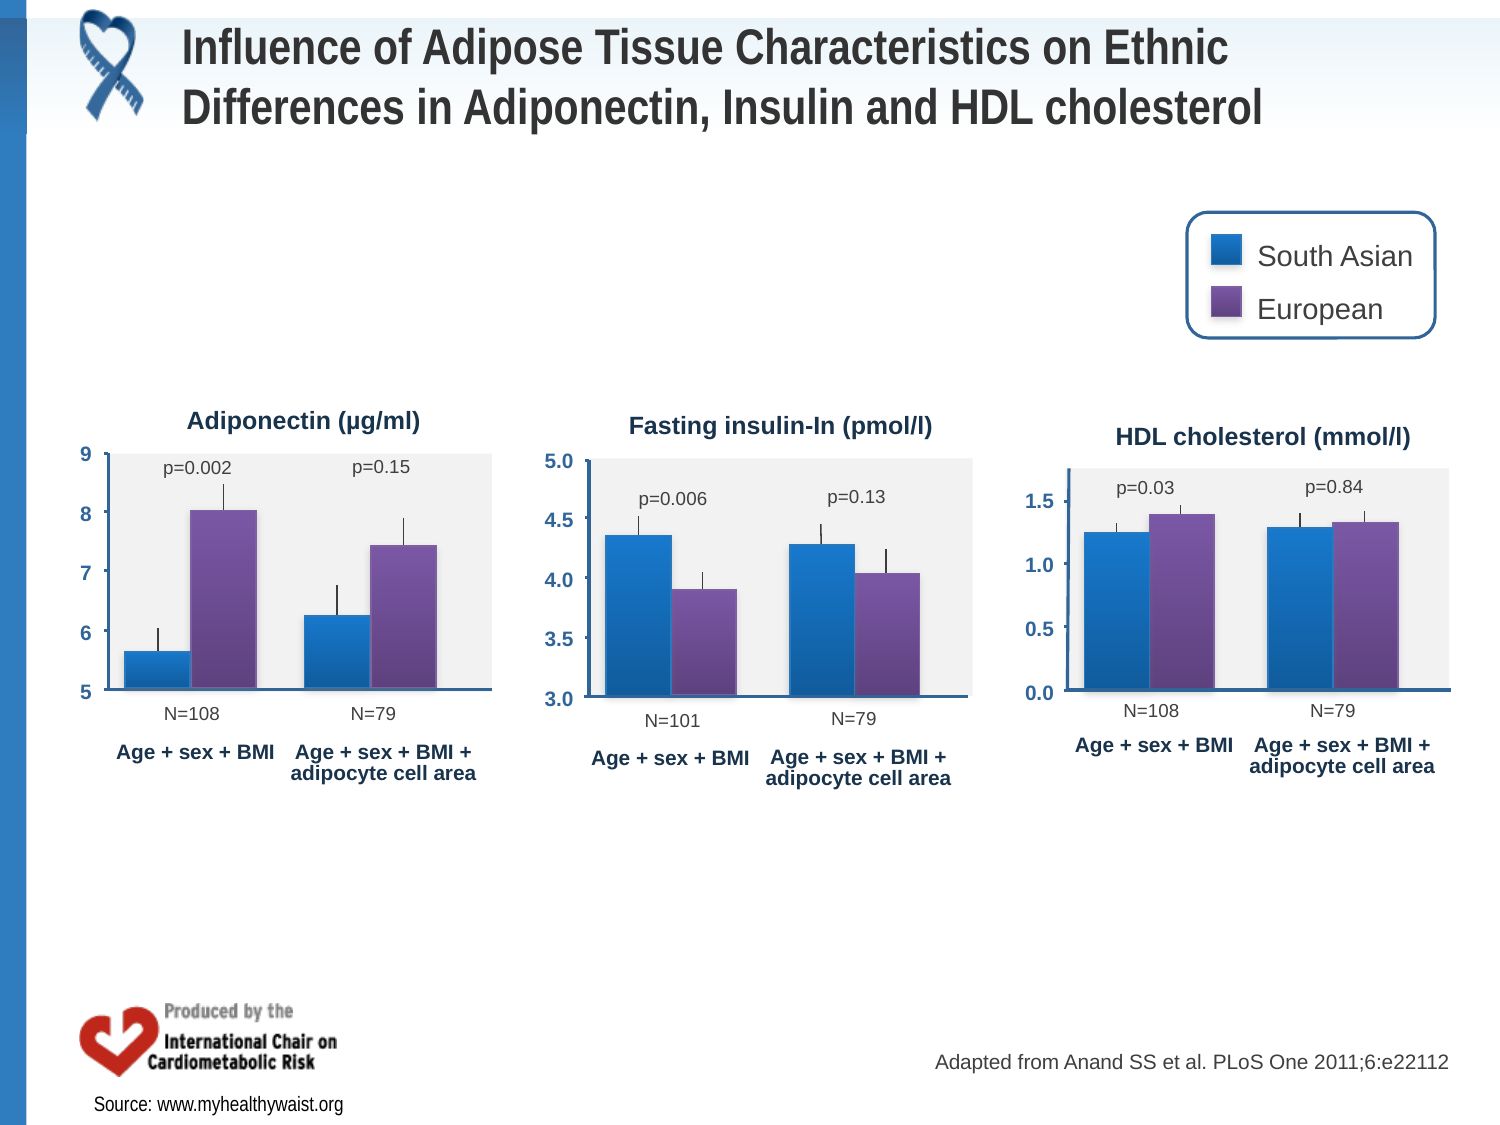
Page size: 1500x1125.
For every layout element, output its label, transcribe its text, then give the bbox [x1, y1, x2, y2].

text_box [1211, 234, 1241, 265]
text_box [529, 401, 973, 799]
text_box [64, 396, 493, 794]
text_box South Asian [1242, 212, 1429, 280]
picture [79, 9, 144, 122]
text_box [1184, 210, 1438, 341]
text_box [1009, 413, 1451, 787]
text_box Influence of Adipose Tissue Characteristics on Ethnic Differences in Adiponectin, Insulin and HDL cholesterol [167, 7, 1429, 126]
text_box [1211, 287, 1241, 317]
picture [79, 1003, 337, 1077]
text_box European [1242, 280, 1399, 333]
text_box Adapted from Anand SS et al. PLoS One 2011;6:e22112 [348, 1015, 1464, 1106]
